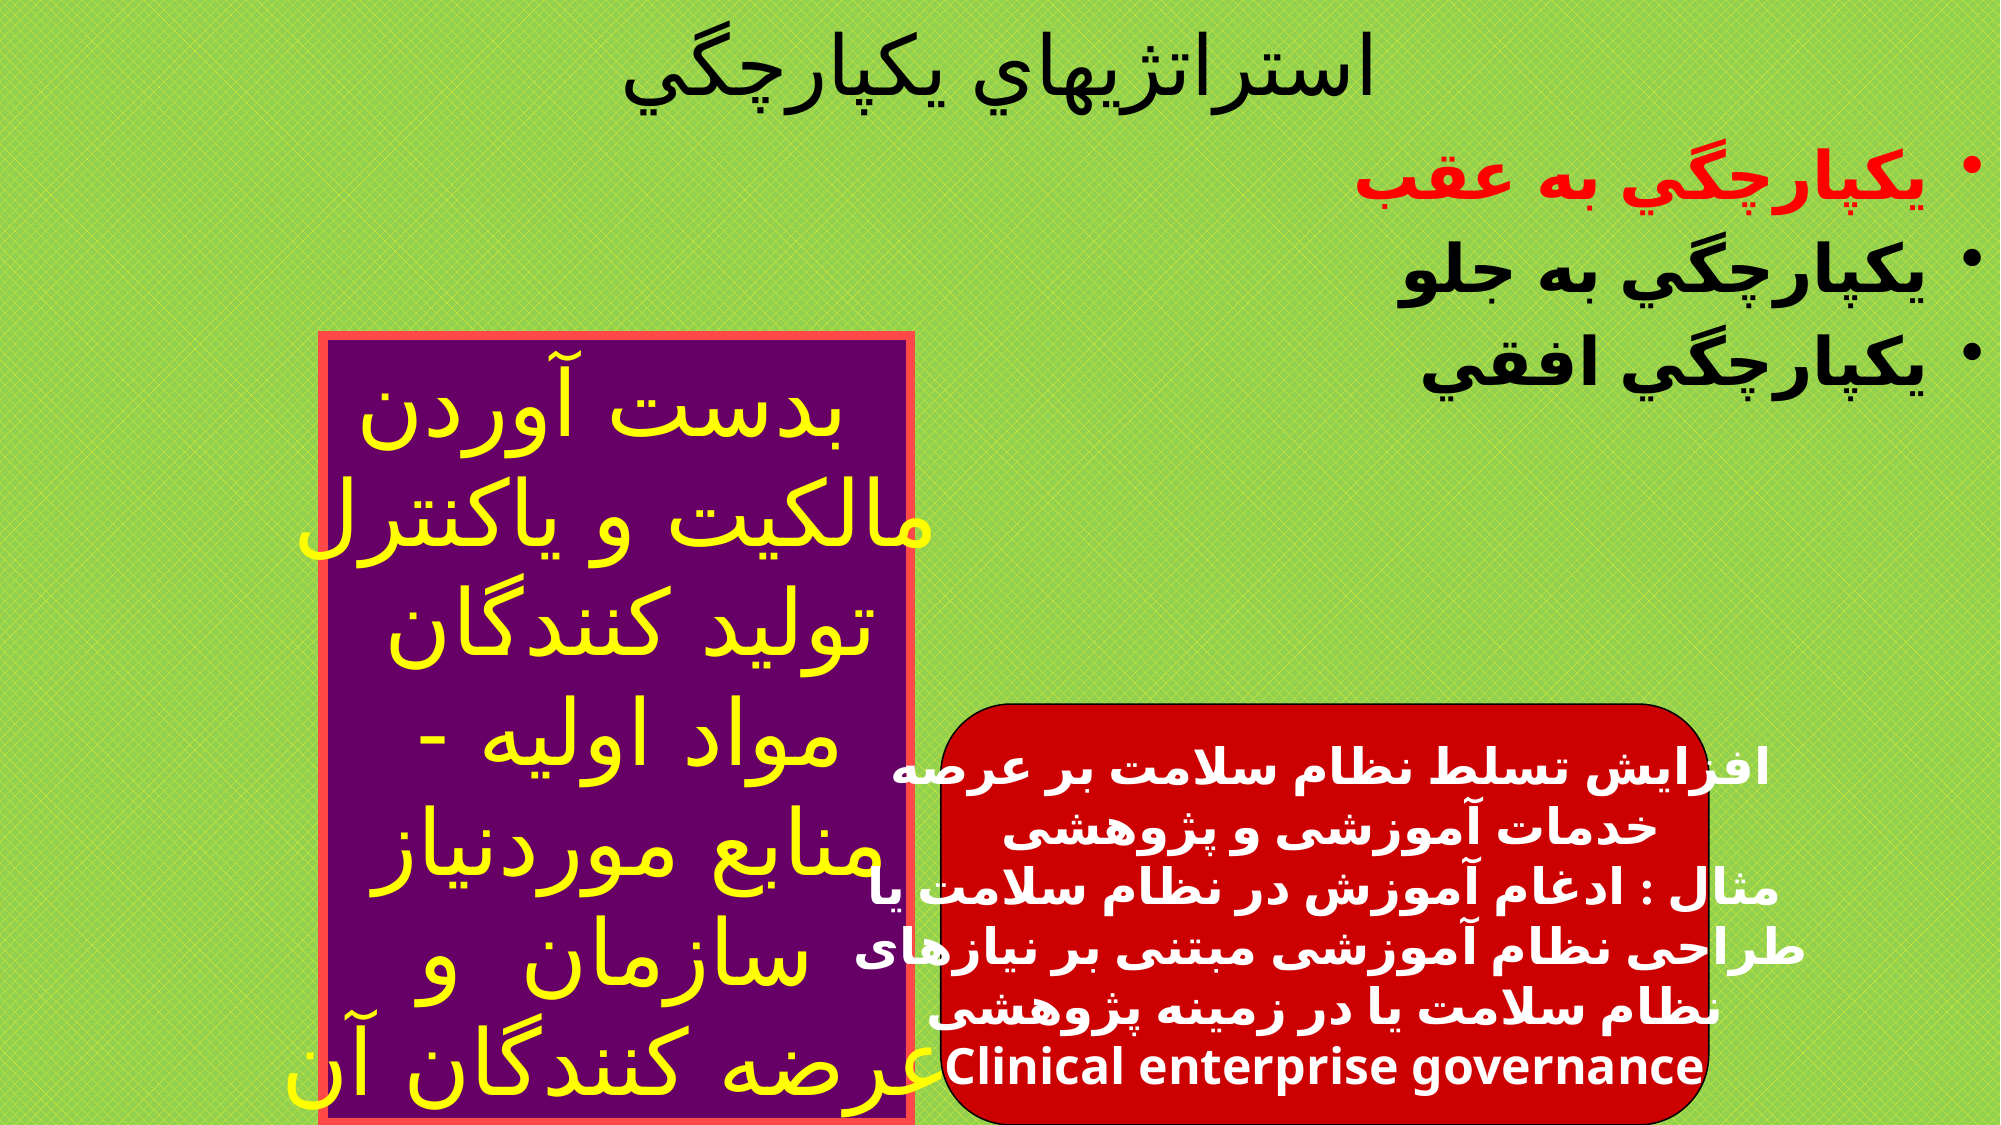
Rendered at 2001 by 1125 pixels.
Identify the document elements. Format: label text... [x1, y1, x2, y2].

list يكپارچگي به عقب يكپارچگي به جلو يكپارچگي افقي [300, 125, 2000, 1063]
title استراتژيهاي يكپارچگي [0, 0, 2000, 125]
text_box بدست آوردن مالكيت و ياكنترل توليد كنندگان مواد اوليه - منابع موردنياز سازمان و عرضه كنندگان آن [322, 335, 911, 1123]
text_box افزایش تسلط نظام سلامت بر عرصه خدمات آموزشی و پژوهشی مثال : ادغام آموزش در نظام سلامت یا طراحی نظام آموزشی مبتنی بر نیازهای نظام سلامت یا در زمینه پژوهشی Clinical enterprise governance [940, 704, 1709, 1125]
